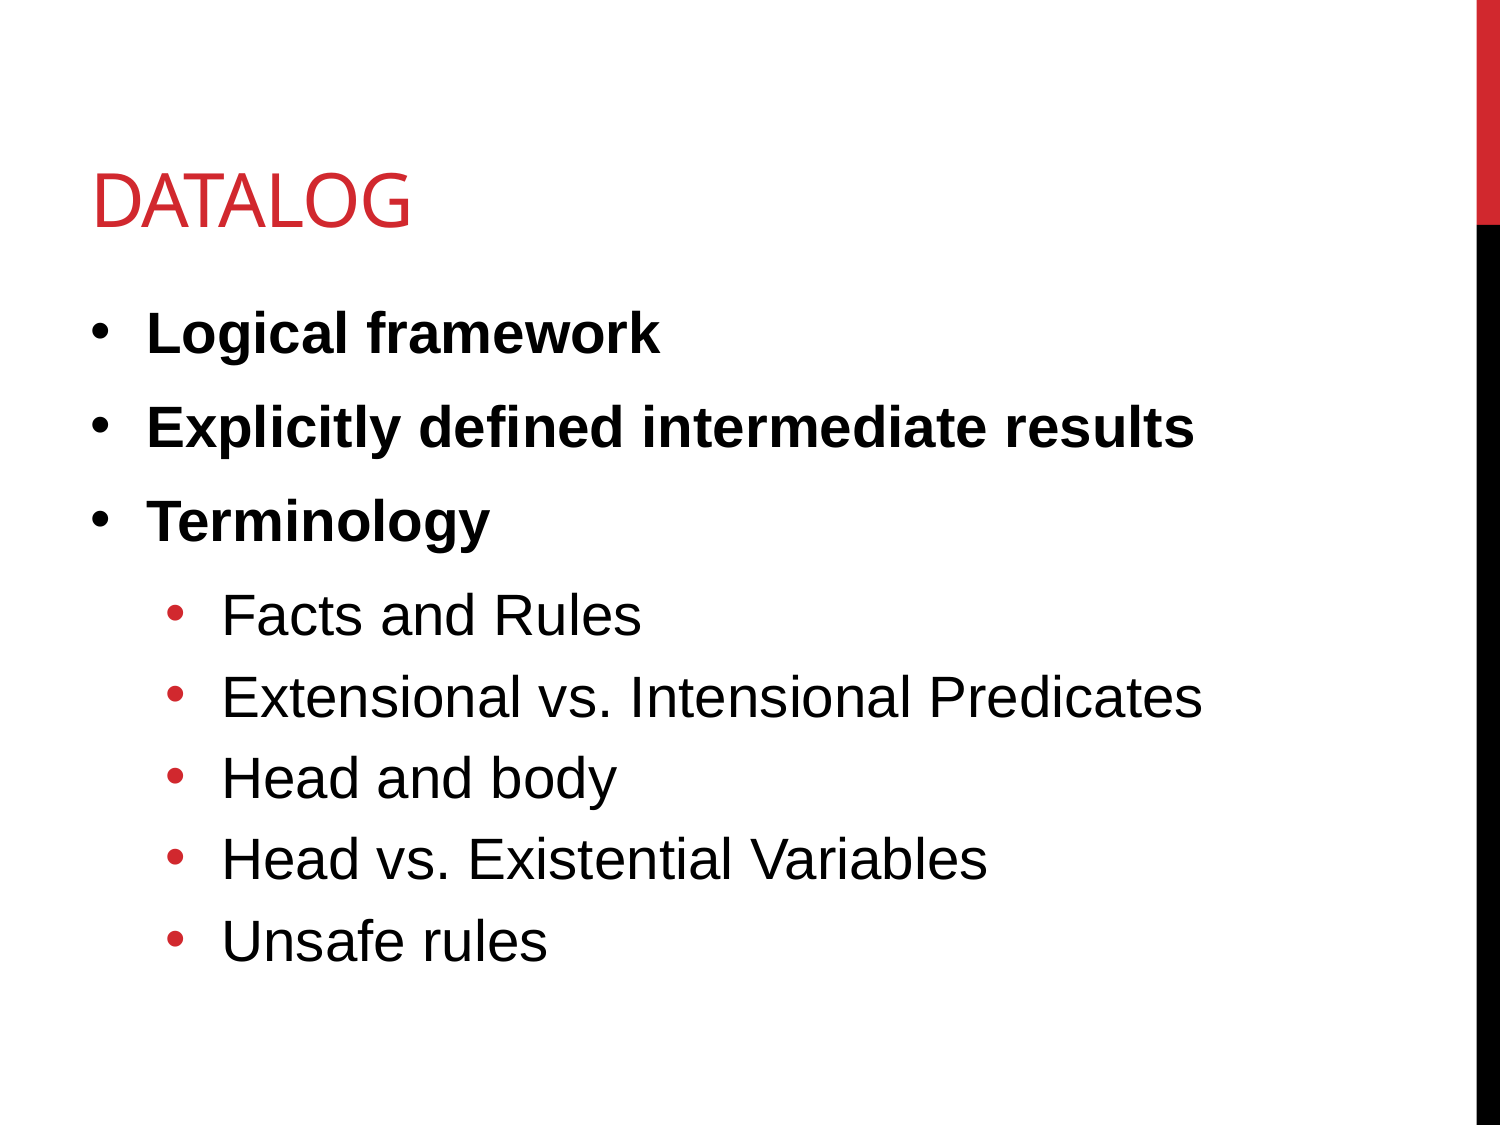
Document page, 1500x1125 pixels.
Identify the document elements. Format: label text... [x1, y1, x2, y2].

list Logical framework Explicitly defined intermediate results Terminology Facts and Rules Extensional vs. Intensional Predicates Head and body Head vs. Existential Variables Unsafe rules [75, 287, 1325, 1104]
title Datalog [75, 25, 1500, 250]
